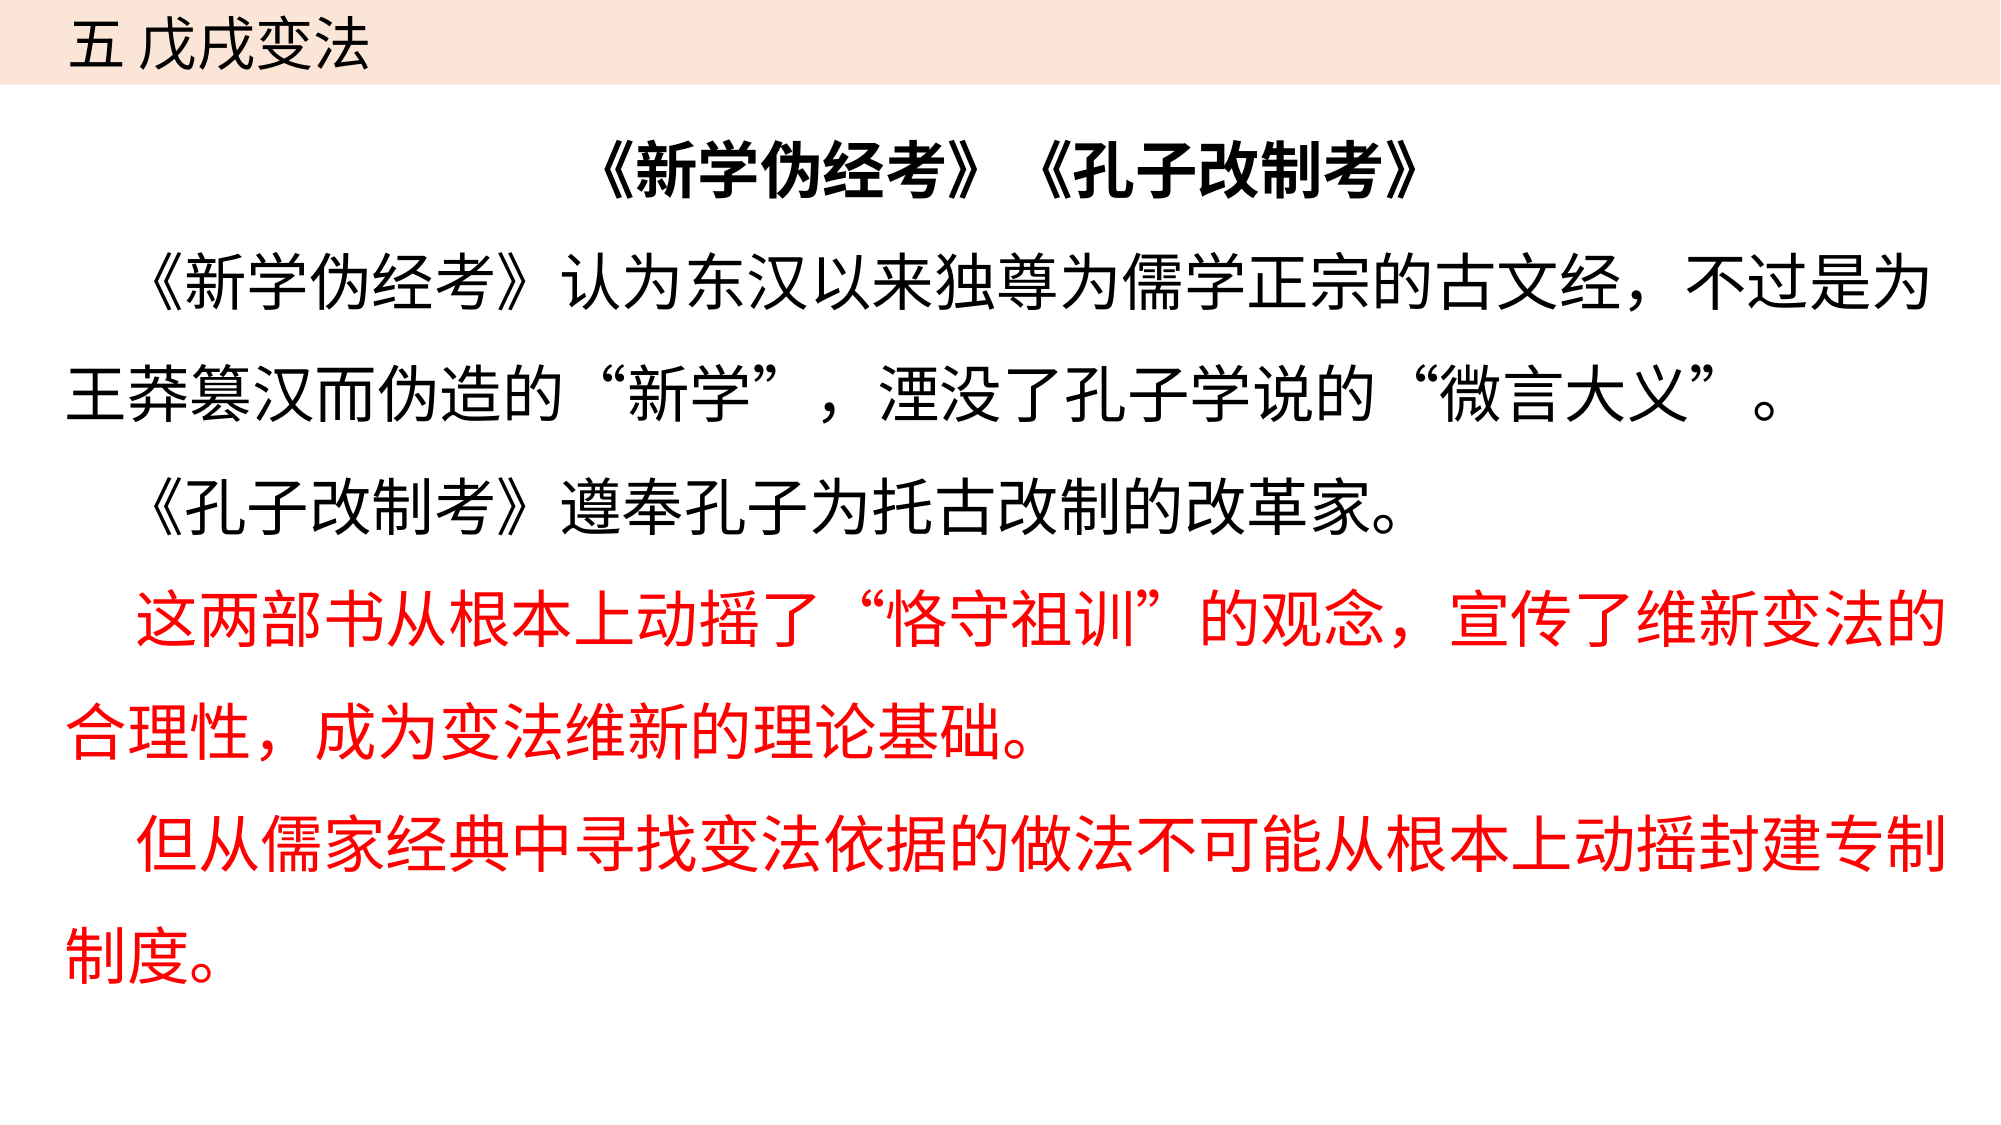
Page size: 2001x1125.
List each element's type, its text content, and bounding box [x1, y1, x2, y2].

text_box 《新学伪经考》《孔子改制考》 《新学伪经考》认为东汉以来独尊为儒学正宗的古文经，不过是为王莽篡汉而伪造的“新学”，湮没了孔子学说的“微言大义”。 《孔子改制考》遵奉孔子为托古改制的改革家。 这两部书从根本上动摇了“恪守祖训”的观念，宣传了维新变法的合理性，成为变法维新的理论基础。 但从儒家经典中寻找变法依据的做法不可能从根本上动摇封建专制制度。 [49, 85, 1971, 1000]
text_box 五 戊戌变法 [0, 0, 2000, 85]
